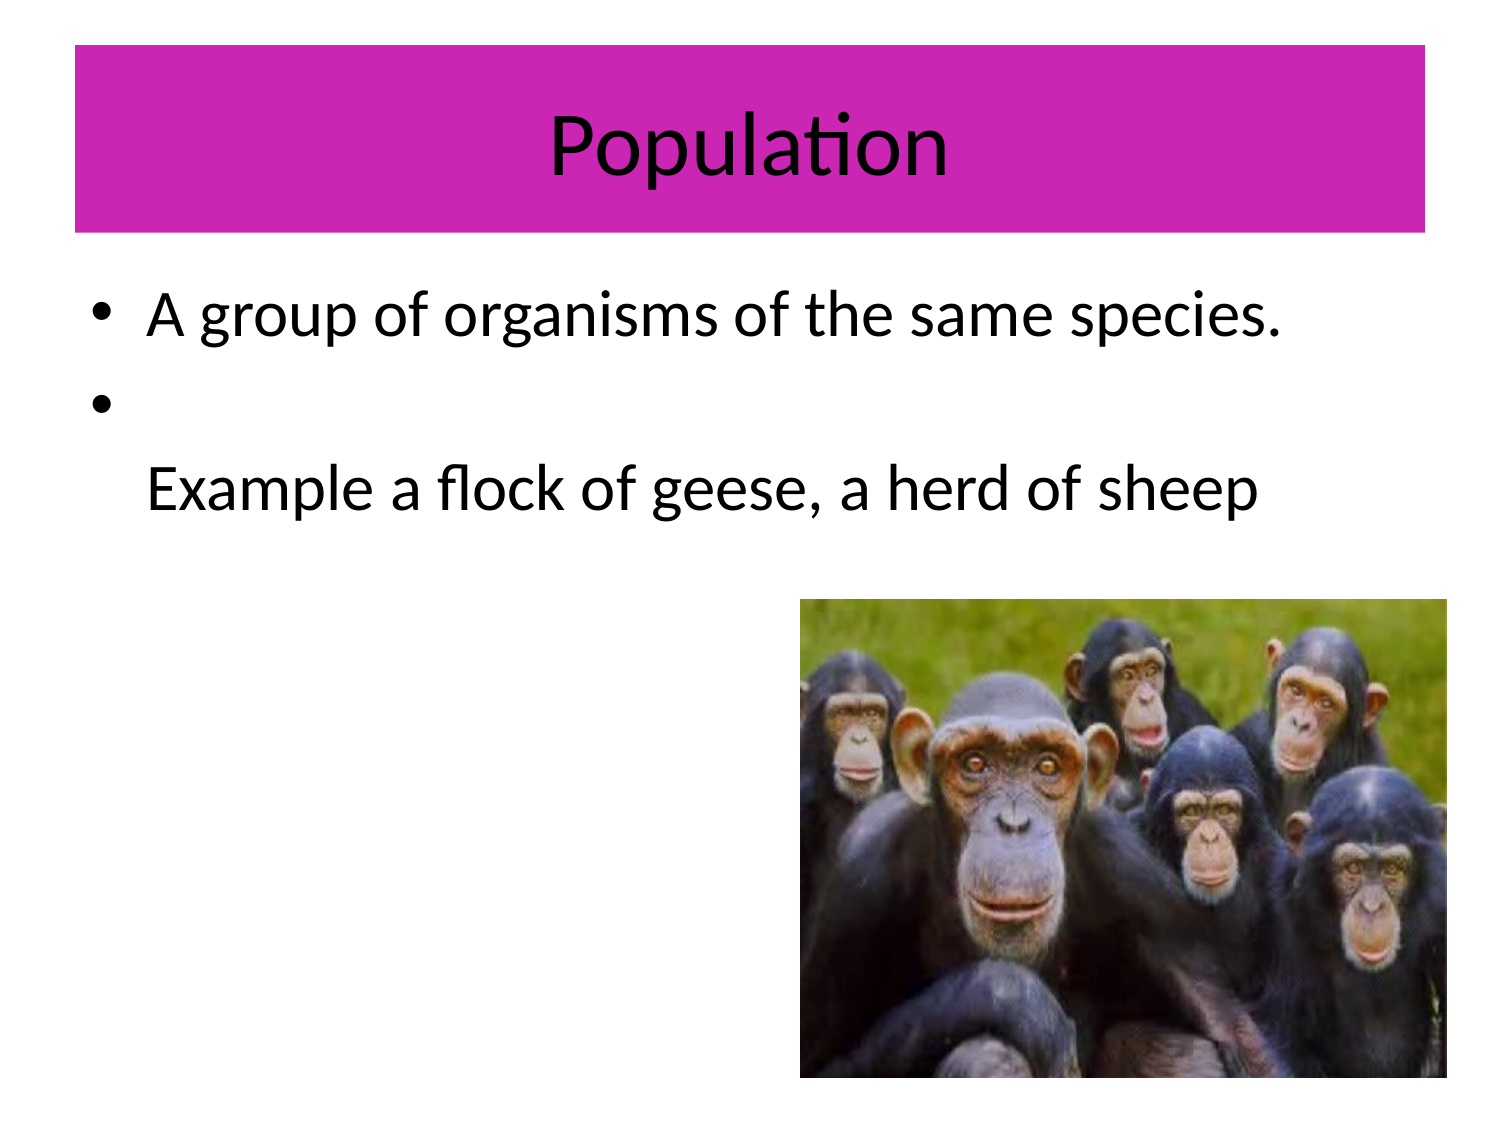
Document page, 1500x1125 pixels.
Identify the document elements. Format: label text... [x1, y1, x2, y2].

title Population [75, 45, 1425, 233]
list A group of organisms of the same species. Example a flock of geese, a herd of sheep [75, 262, 1425, 1005]
picture [799, 599, 1448, 1079]
